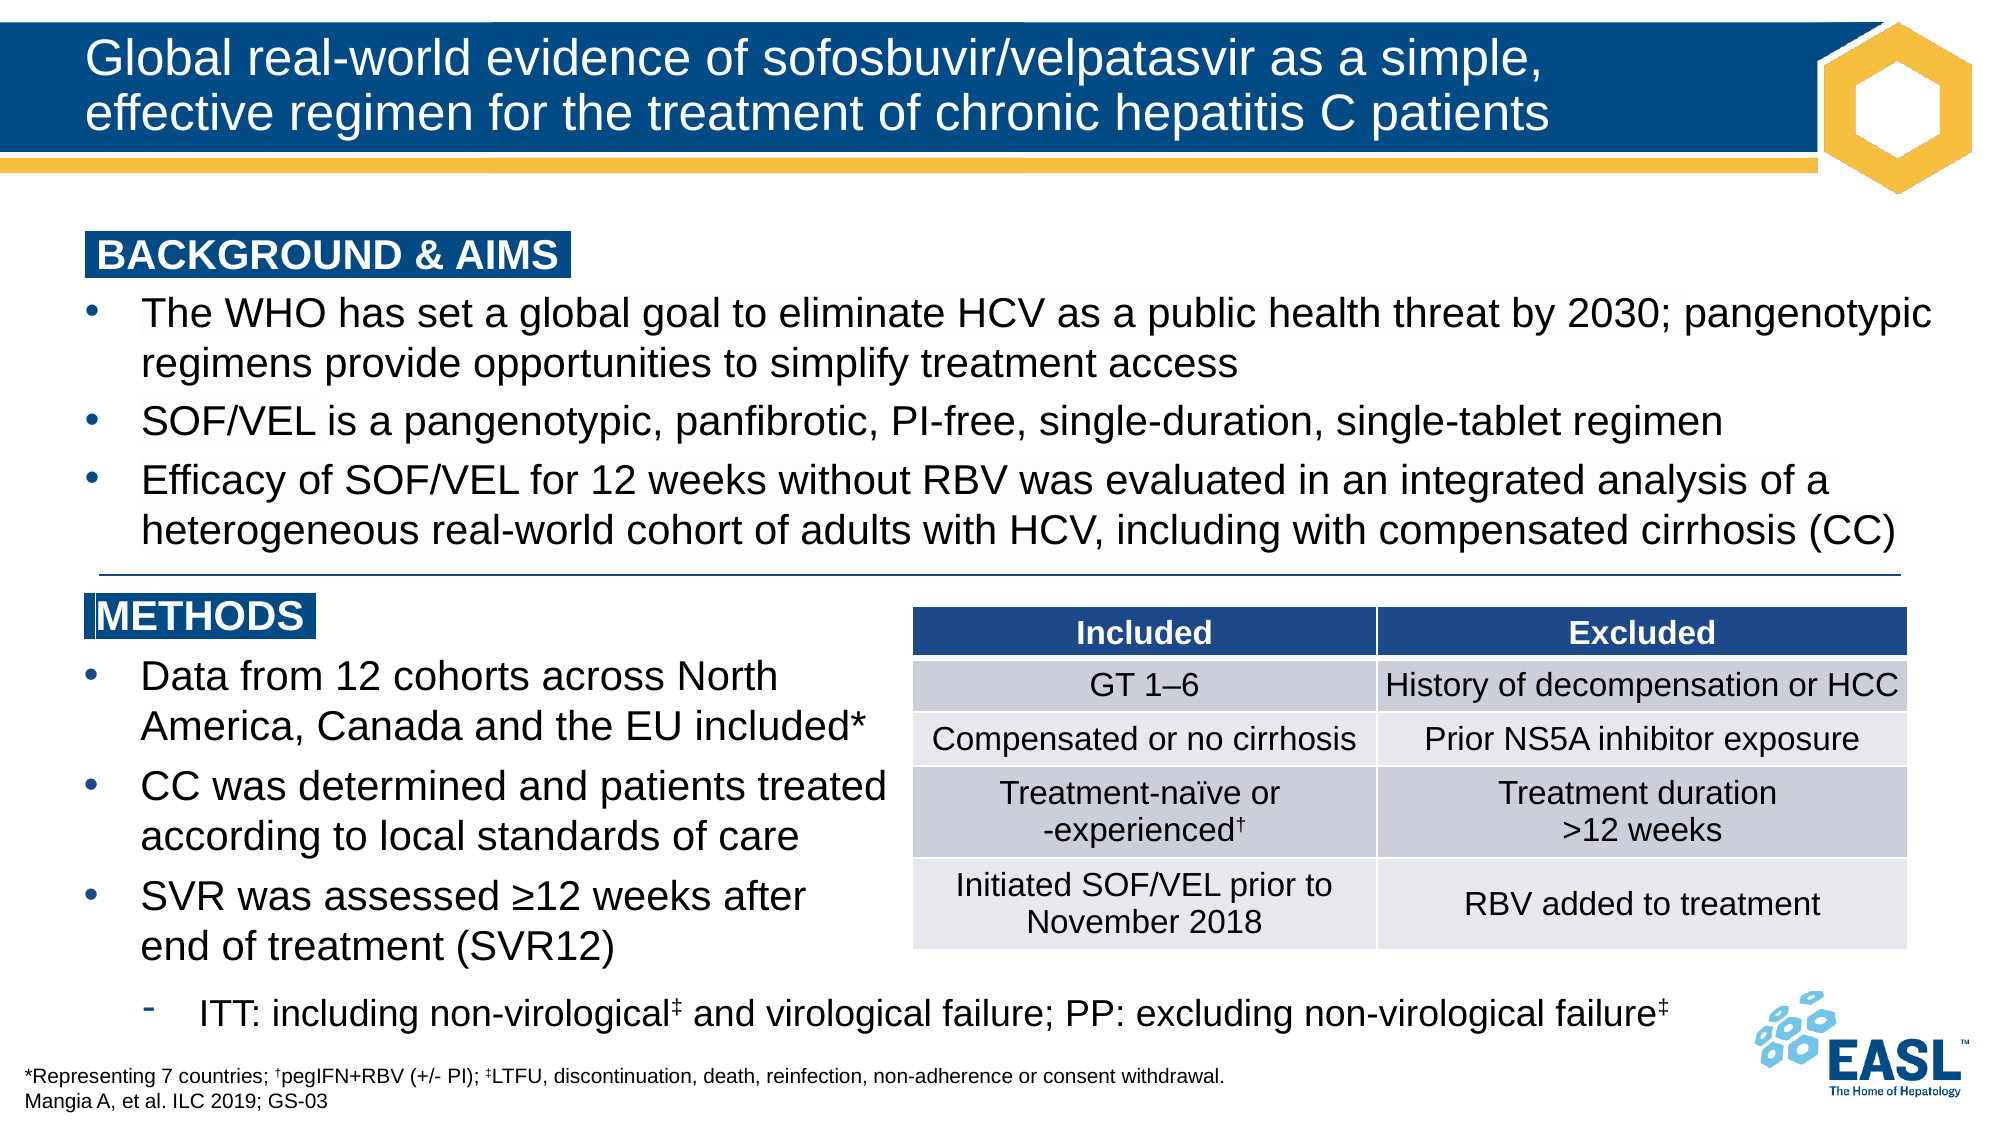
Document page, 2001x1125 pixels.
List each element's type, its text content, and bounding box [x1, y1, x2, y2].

table_cell Prior NS5A inhibitor exposure [1378, 713, 1907, 765]
table_cell GT 1–6 [913, 661, 1376, 711]
title Global real-world evidence of sofosbuvir/velpatasvir as a simple, effective regimen for the treatment of chronic hepatitis C patients [69, 23, 1792, 150]
table_header Excluded [1378, 607, 1907, 655]
table_cell Treatment-naïve or -experienced† [913, 767, 1376, 857]
picture [1750, 987, 1972, 1100]
table_cell Treatment duration >12 weeks [1378, 767, 1907, 857]
table_cell Compensated or no cirrhosis [913, 713, 1376, 765]
picture [0, 22, 1972, 194]
text_box BACKGROUND & AIMS ​ The WHO has set a global goal to eliminate HCV as a public health threat by 2030; pangenotypic regimens provide opportunities to simplify treatment access SOF/VEL is a pangenotypic, panfibrotic, PI-free, single-duration, single-tablet regimen Efficacy of SOF/VEL for 12 weeks without RBV was evaluated in an integrated analysis of a heterogeneous real-world cohort of adults with HCV, including with compensated cirrhosis (CC) [69, 219, 1948, 560]
text_box METHODS ​ Data from 12 cohorts across North America, Canada and the EU included* CC was determined and patients treated according to local standards of care SVR was assessed ≥12 weeks after end of treatment (SVR12) [69, 581, 913, 977]
table_cell Initiated SOF/VEL prior to November 2018 [913, 859, 1376, 949]
text_box [69, 495, 905, 581]
table_cell History of decompensation or HCC [1378, 661, 1907, 711]
table_header Included [913, 607, 1376, 655]
table_cell RBV added to treatment [1378, 859, 1907, 949]
list *Representing 7 countries; †pegIFN+RBV (+/- PI); ‡LTFU, discontinuation, death, reinfection, non-adherence or consent withdrawal. Mangia A, et al. ILC 2019; GS-03 [1, 1062, 1646, 1125]
text_box ITT: including non-virological‡ and virological failure; PP: excluding non-virological failure‡ [135, 981, 1818, 1042]
